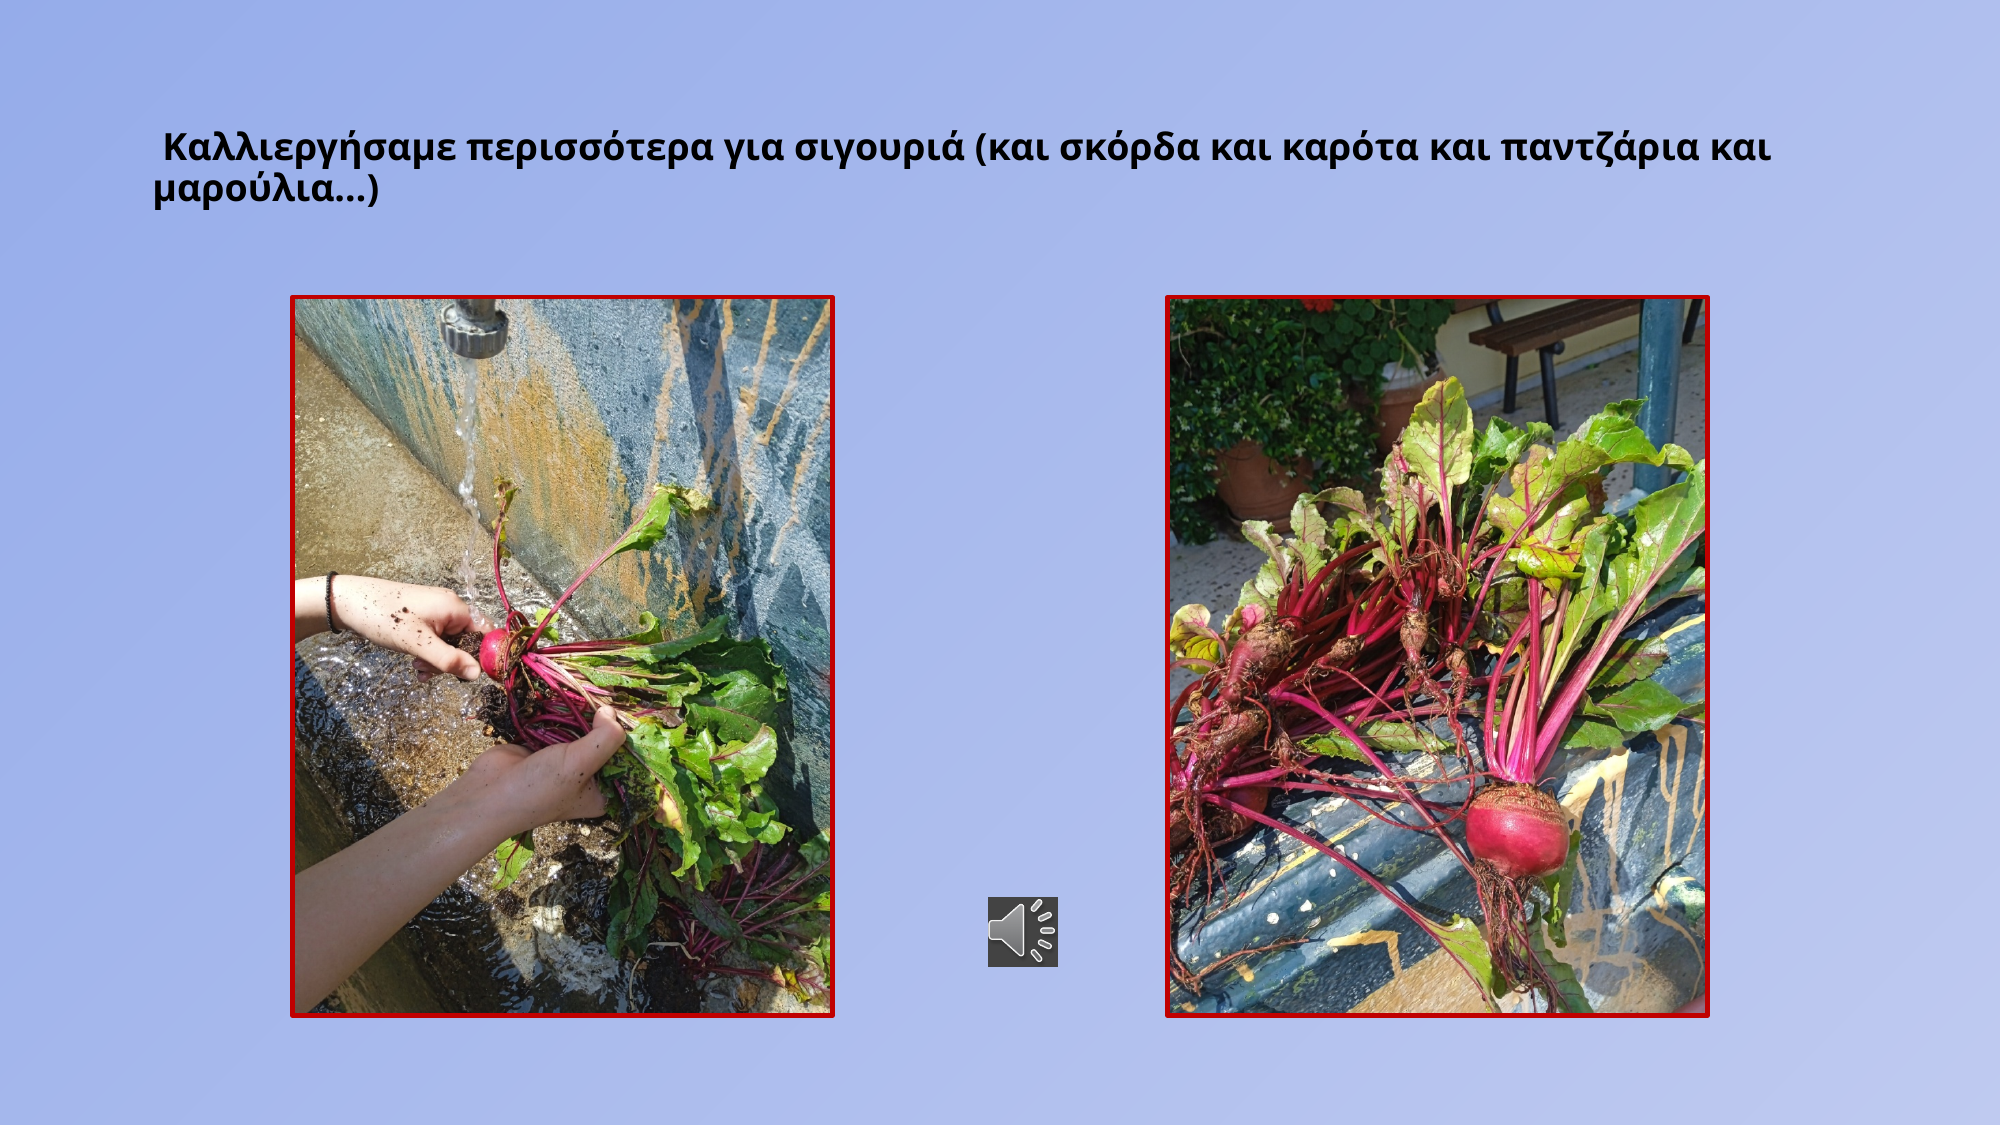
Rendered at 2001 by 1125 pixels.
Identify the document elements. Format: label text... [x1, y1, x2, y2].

picture [987, 896, 1059, 968]
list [1169, 299, 1706, 1014]
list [294, 299, 831, 1014]
title Καλλιεργήσαμε περισσότερα για σιγουριά (και σκόρδα και καρότα και παντζάρια και μαρούλια…) [137, 59, 1863, 278]
